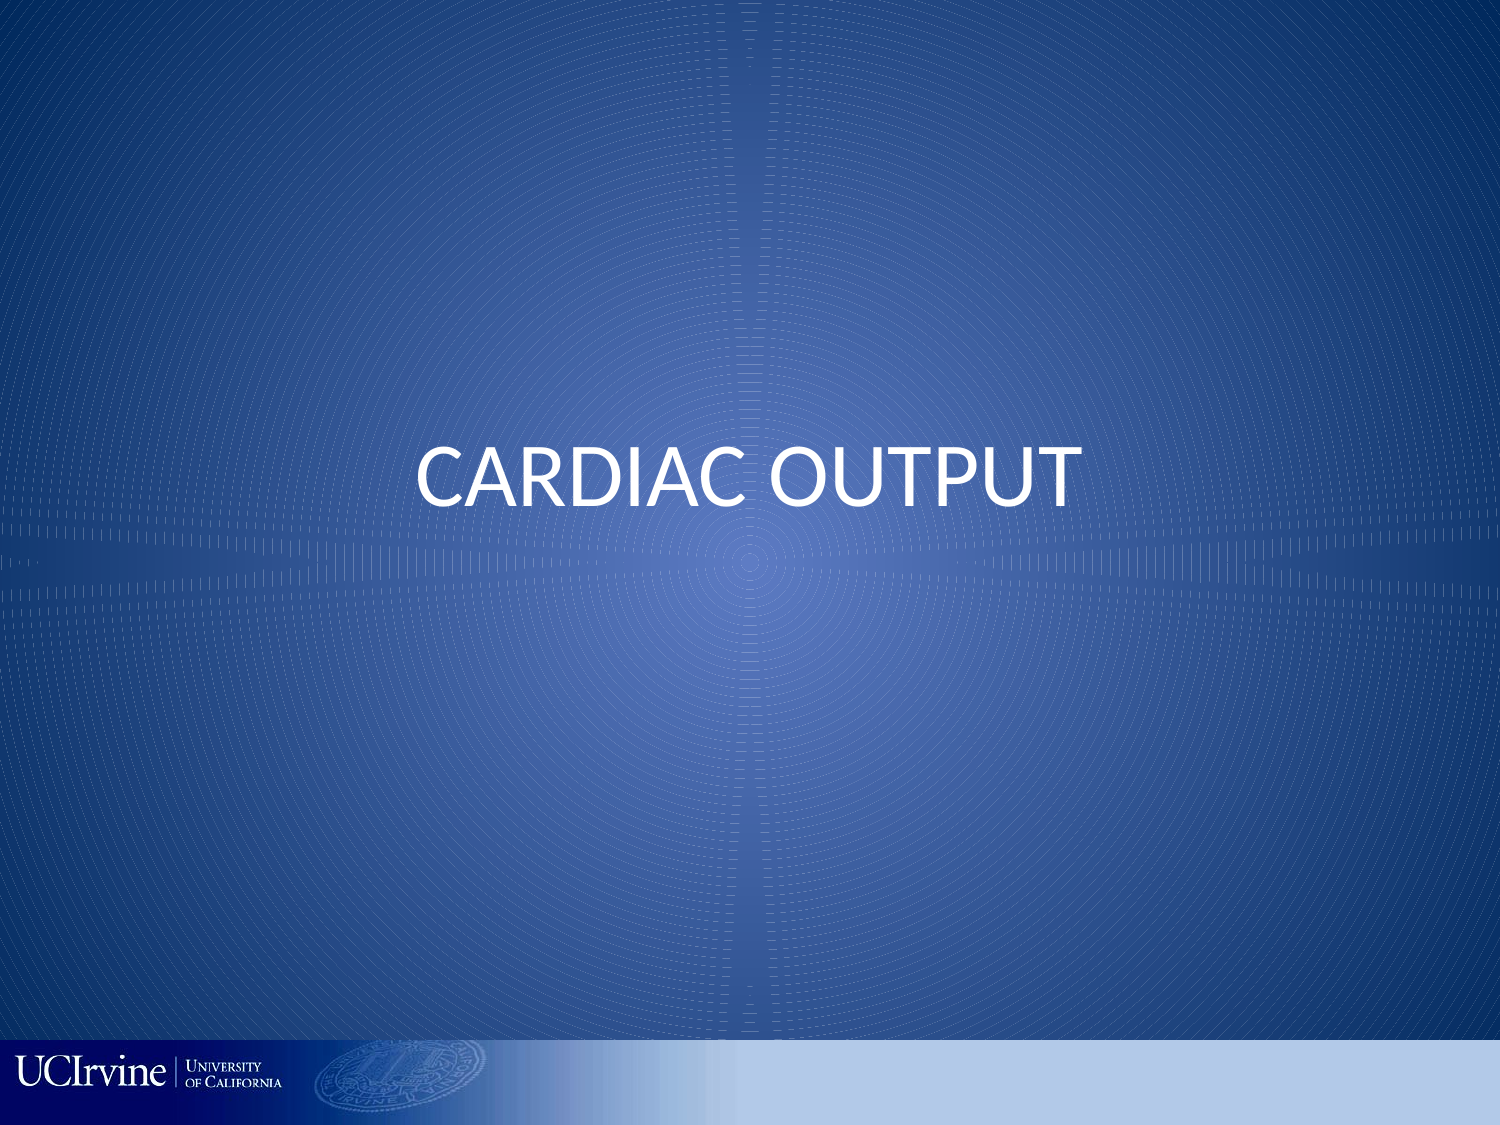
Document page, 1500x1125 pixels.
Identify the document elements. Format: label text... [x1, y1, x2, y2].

title CARDIAC OUTPUT [112, 349, 1388, 591]
picture [0, 1040, 1500, 1125]
